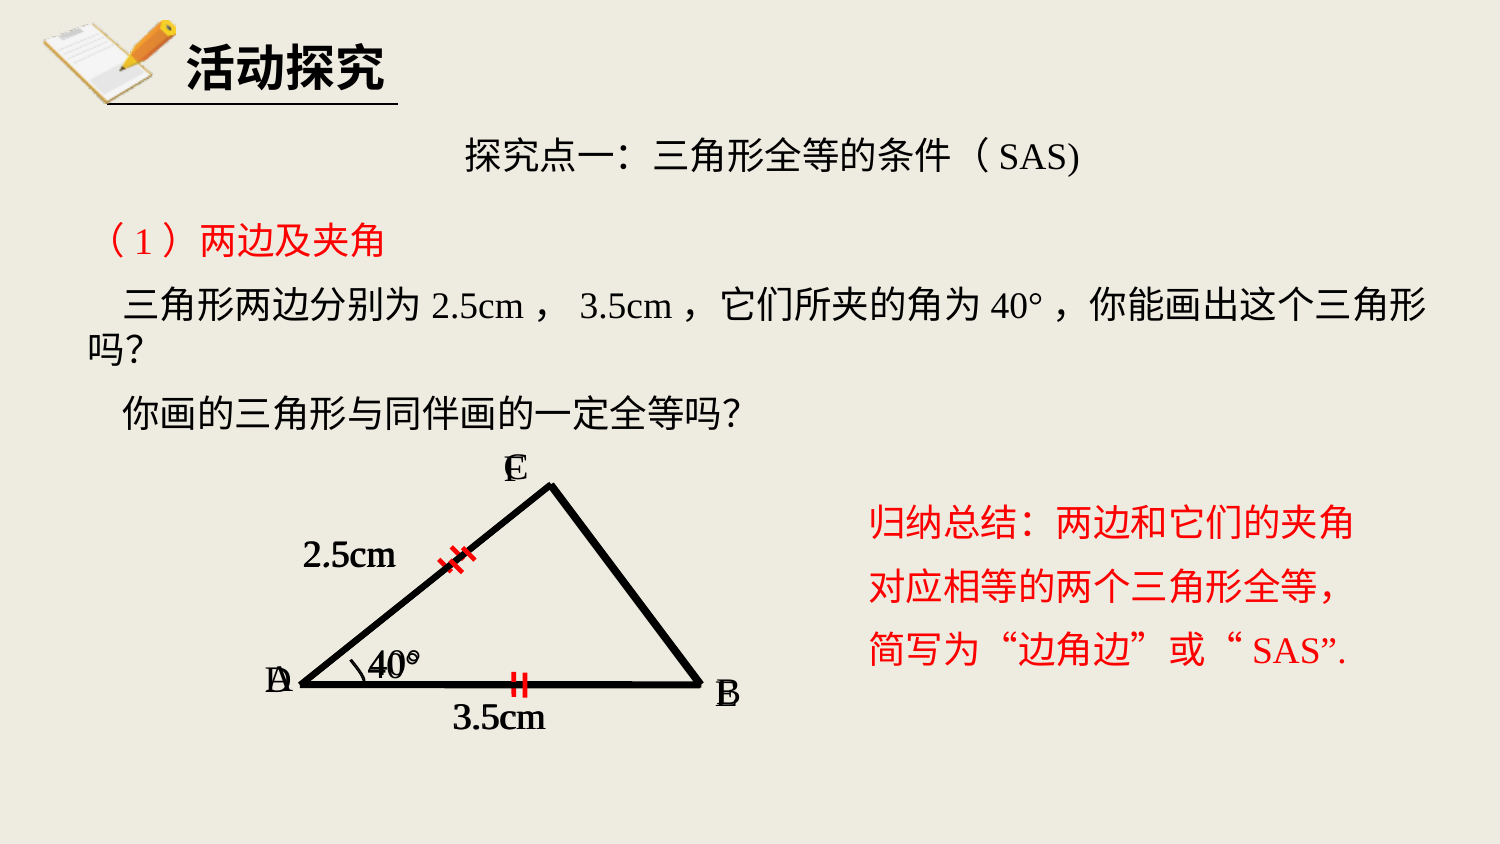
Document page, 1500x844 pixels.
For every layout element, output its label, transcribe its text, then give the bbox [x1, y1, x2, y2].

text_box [43, 19, 402, 105]
text_box 归纳总结：两边和它们的夹角 对应相等的两个三角形全等， 简写为“边角边”或“SAS”. [853, 491, 1391, 679]
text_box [249, 435, 801, 747]
text_box （1）两边及夹角 三角形两边分别为2.5cm，3.5cm，它们所夹的角为40°，你能画出这个三角形吗？ 你画的三角形与同伴画的一定全等吗？ [72, 209, 1463, 442]
text_box 探究点一：三角形全等的条件（SAS) [449, 109, 1213, 199]
